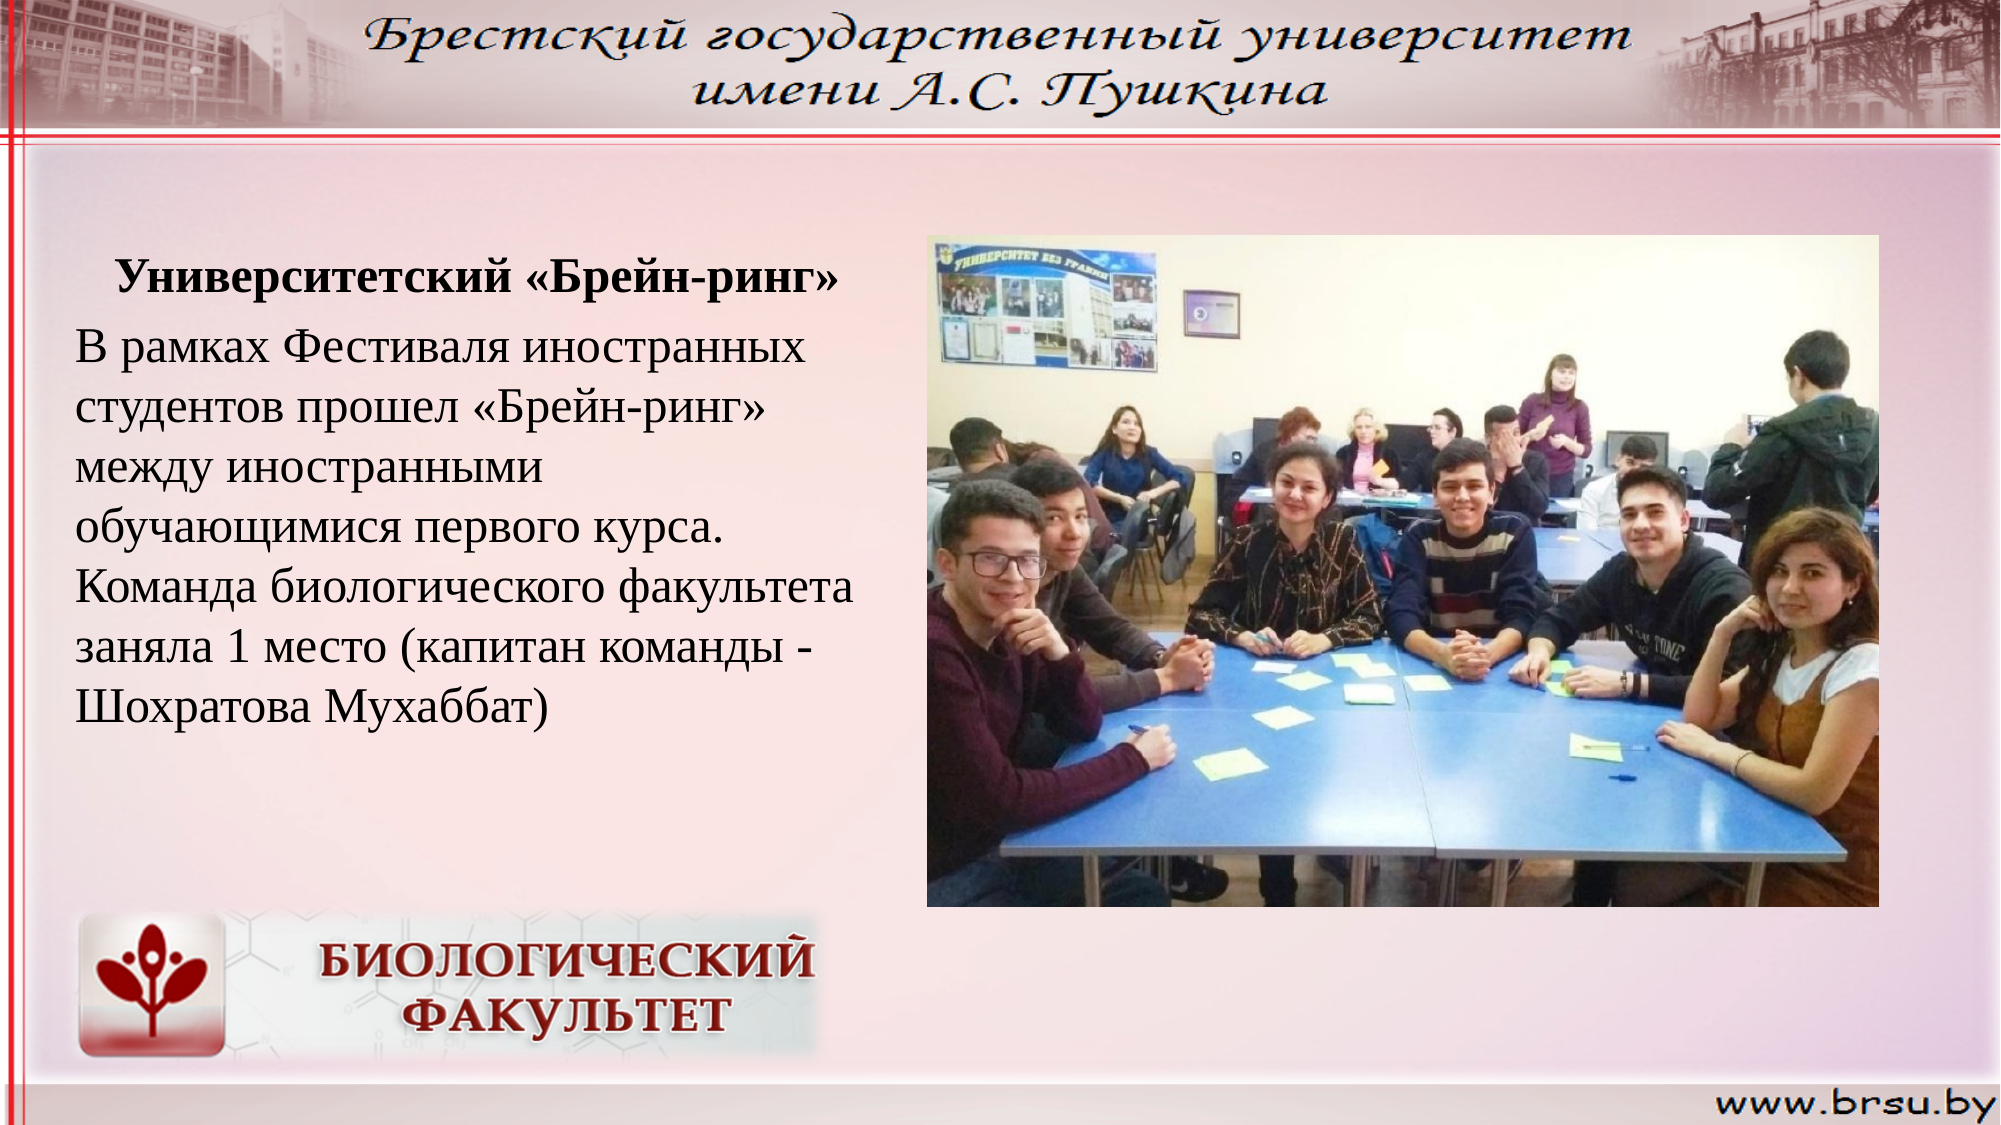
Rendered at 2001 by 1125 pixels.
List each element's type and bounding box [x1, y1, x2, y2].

picture [0, 0, 2001, 1125]
list [927, 235, 1879, 907]
